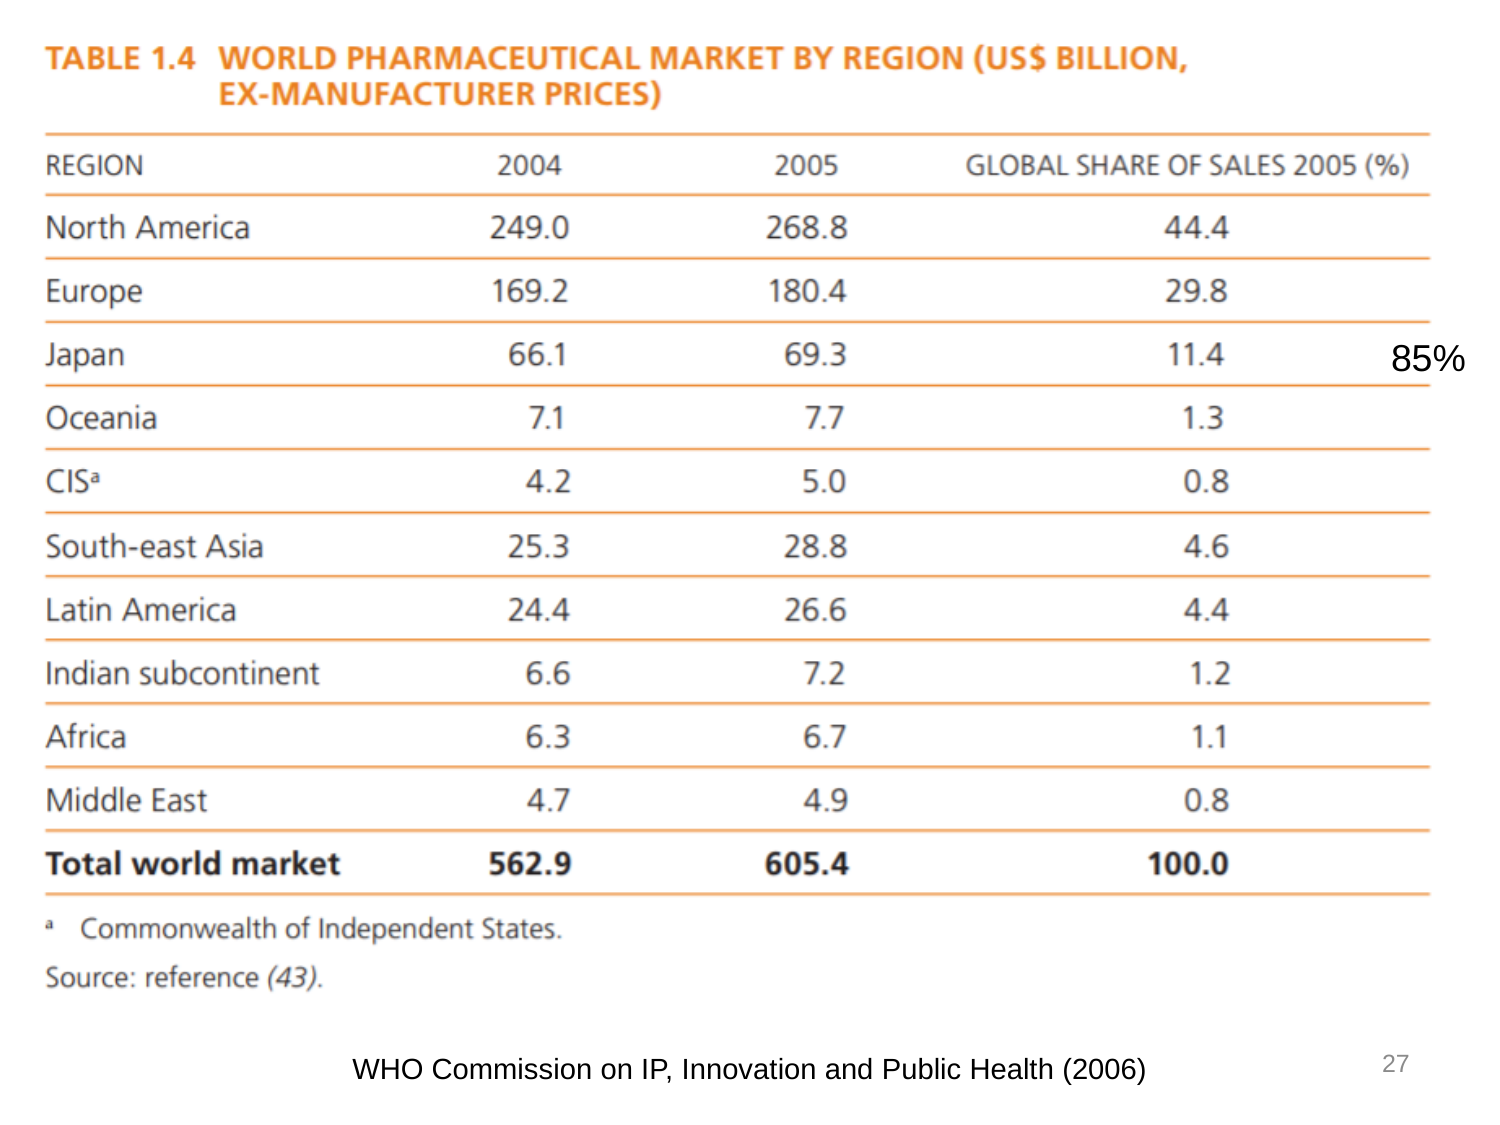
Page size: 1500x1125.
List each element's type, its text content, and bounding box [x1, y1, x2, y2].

text_box WHO Commission on IP, Innovation and Public Health (2006) [0, 1042, 1500, 1093]
picture [0, 0, 1500, 1029]
